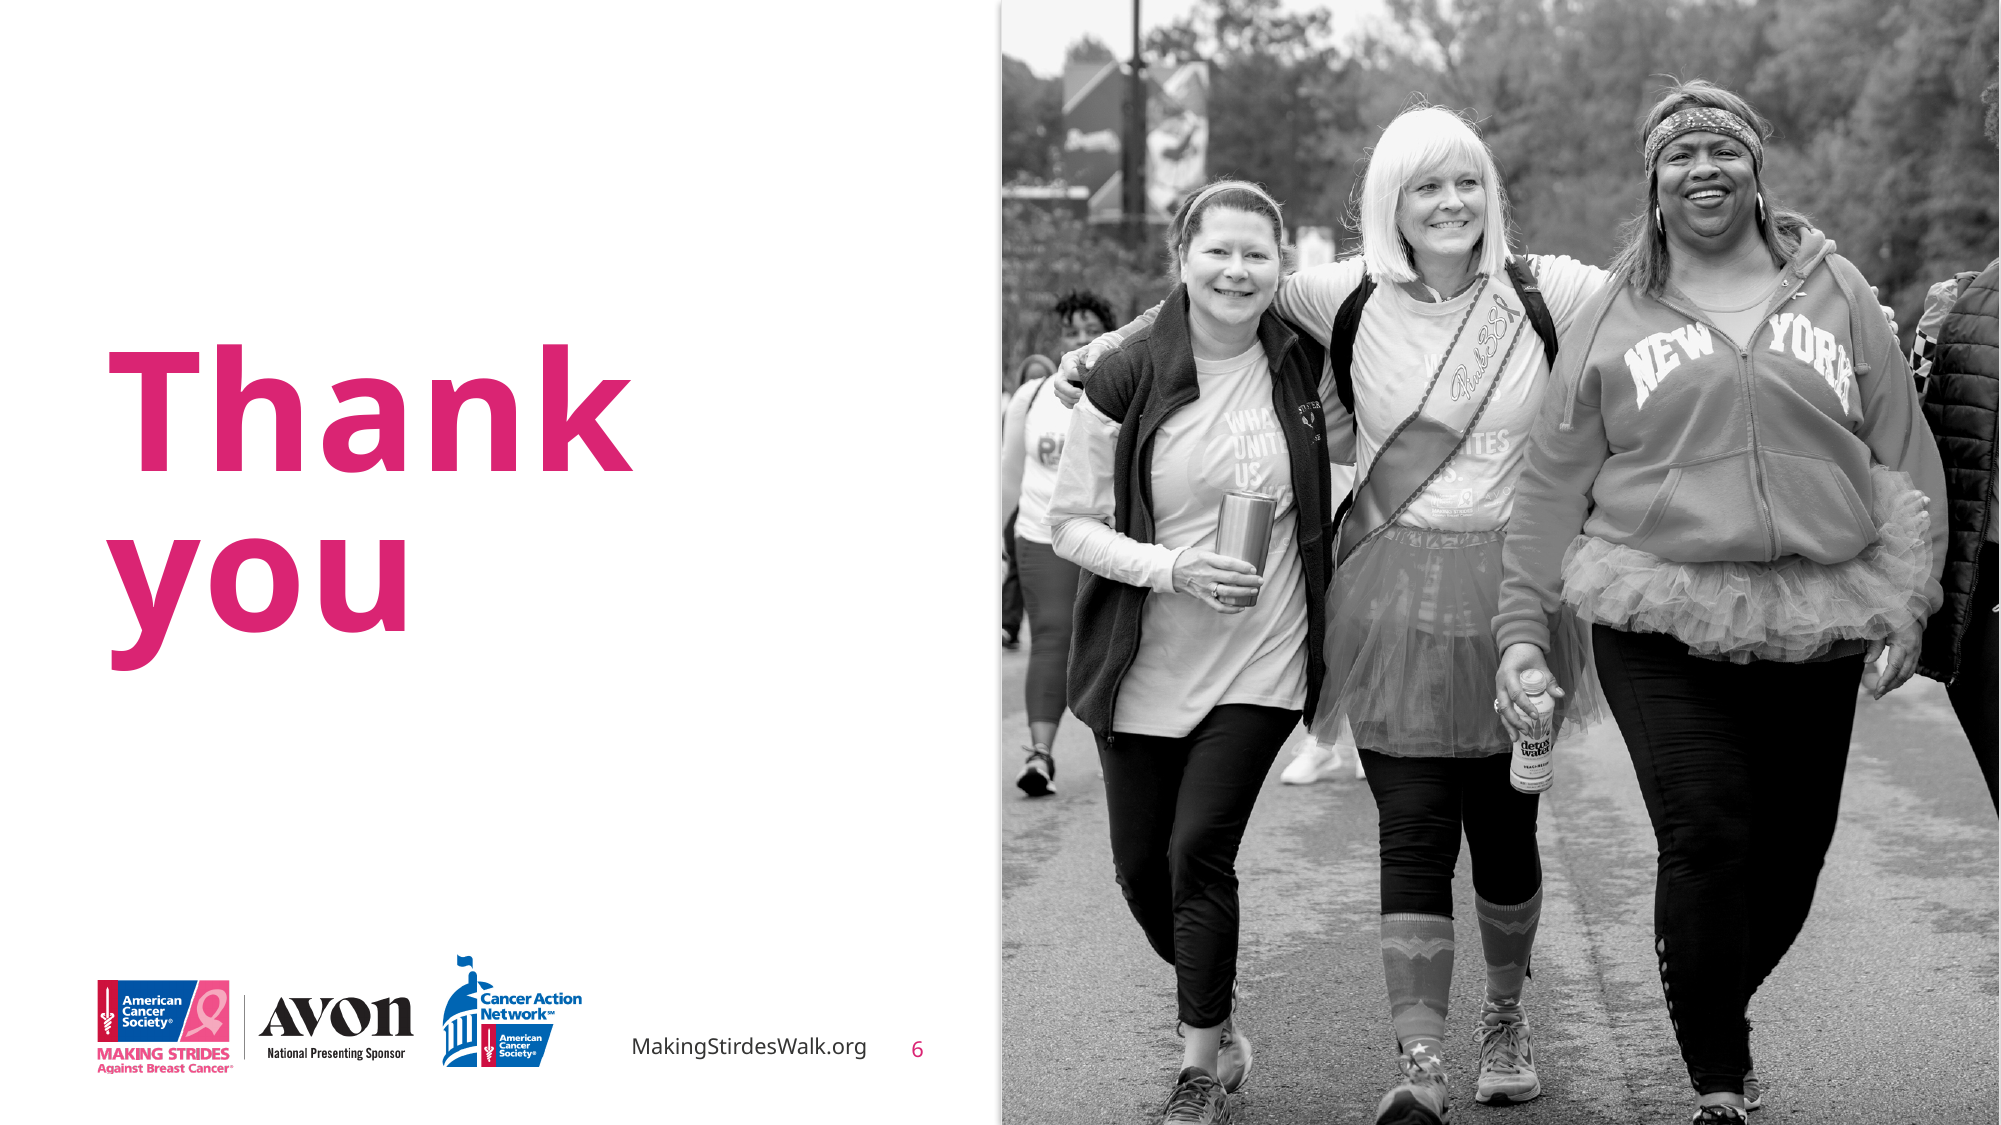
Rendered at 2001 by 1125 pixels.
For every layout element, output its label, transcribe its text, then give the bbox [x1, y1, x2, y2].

picture [1002, 0, 1999, 1125]
footer MakingStirdesWalk.org [587, 1034, 868, 1063]
slide_number 6 [876, 1034, 924, 1063]
list Thank you [106, 343, 924, 708]
picture [442, 954, 583, 1067]
